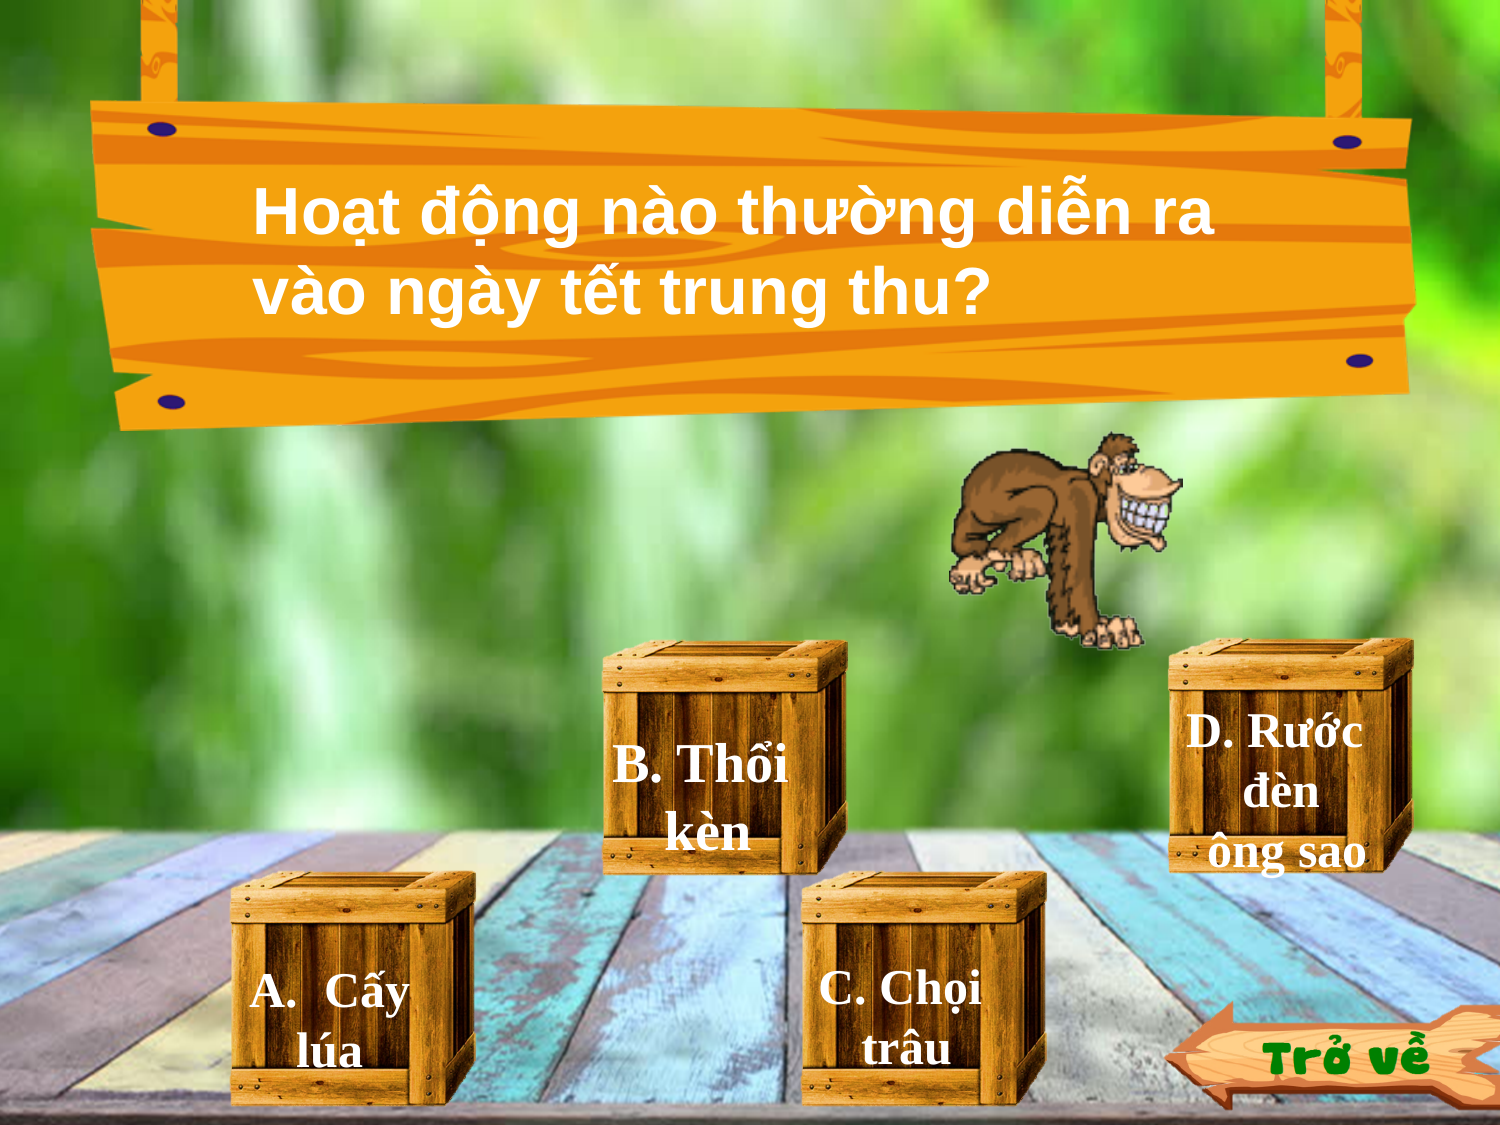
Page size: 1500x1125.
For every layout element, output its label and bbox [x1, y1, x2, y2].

text_box [799, 868, 1050, 1112]
text_box [228, 868, 479, 1112]
picture [0, 0, 1500, 1125]
text_box [1167, 634, 1417, 888]
text_box [596, 637, 851, 881]
